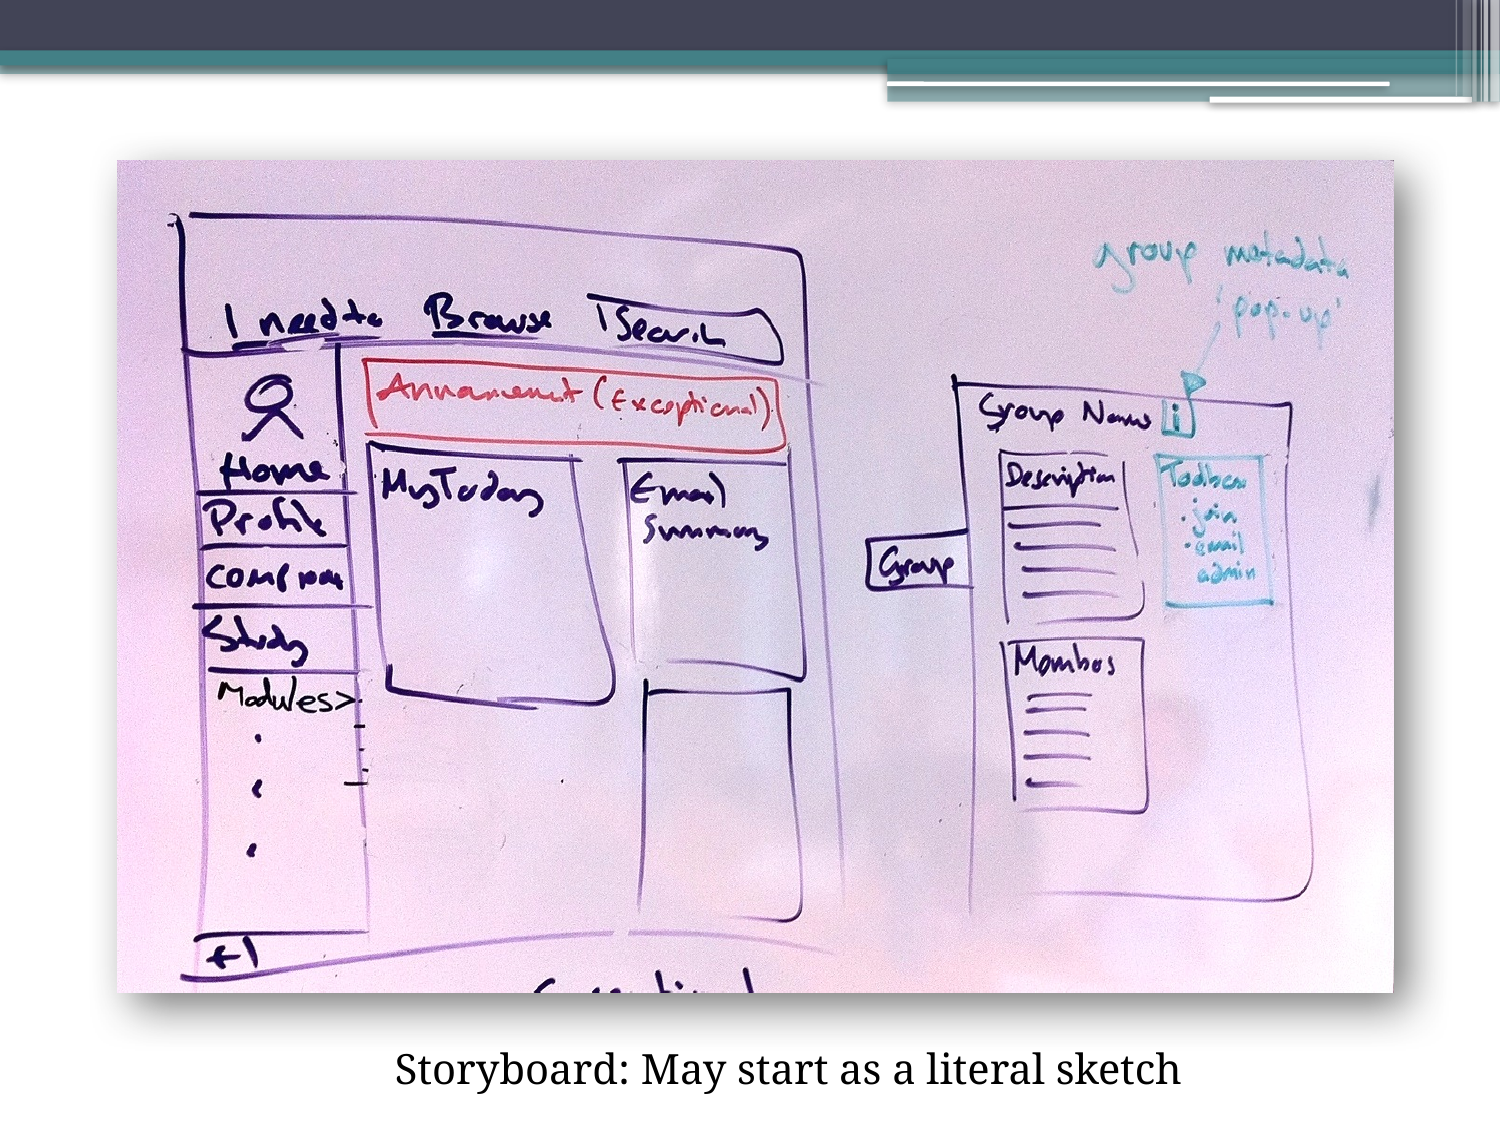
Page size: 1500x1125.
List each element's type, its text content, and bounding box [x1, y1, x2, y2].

text_box Storyboard: May start as a literal sketch [380, 1035, 1197, 1101]
picture [117, 160, 1394, 994]
